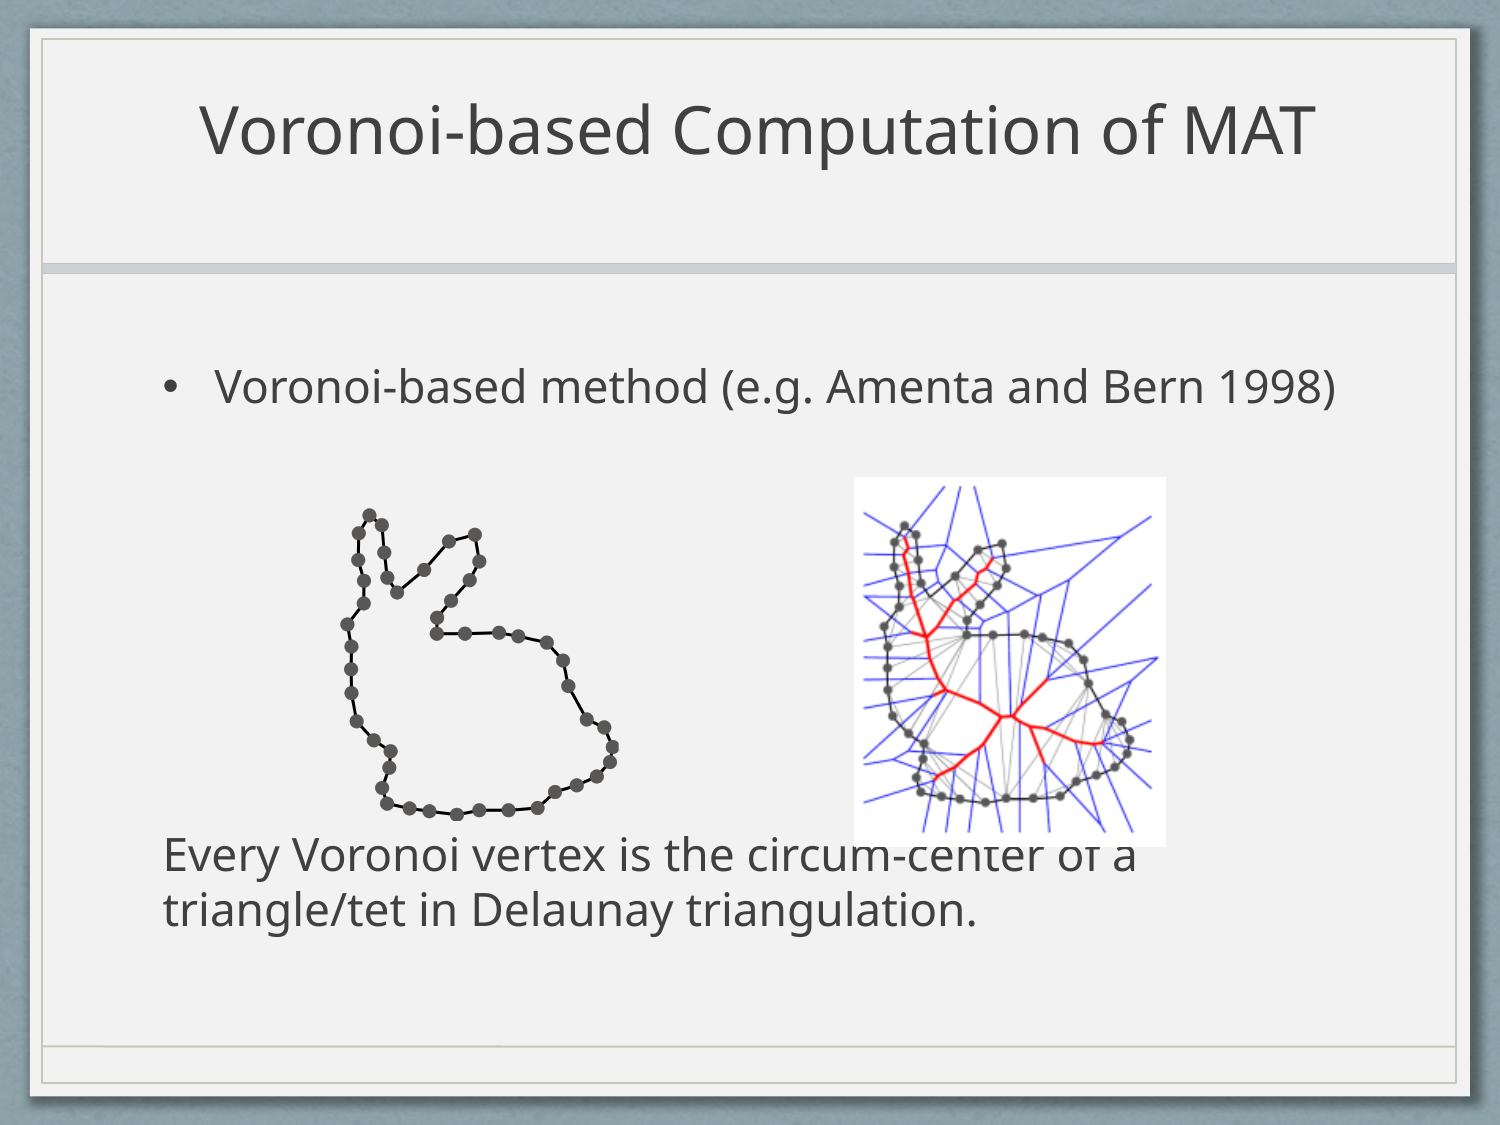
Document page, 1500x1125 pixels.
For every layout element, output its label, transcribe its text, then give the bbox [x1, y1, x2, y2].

picture [339, 508, 620, 822]
title Voronoi-based Computation of MAT [147, 40, 1353, 260]
picture [853, 477, 1166, 848]
list Voronoi-based method (e.g. Amenta and Bern 1998) Every Voronoi vertex is the circum-center of a triangle/tet in Delaunay triangulation. [147, 350, 1353, 995]
